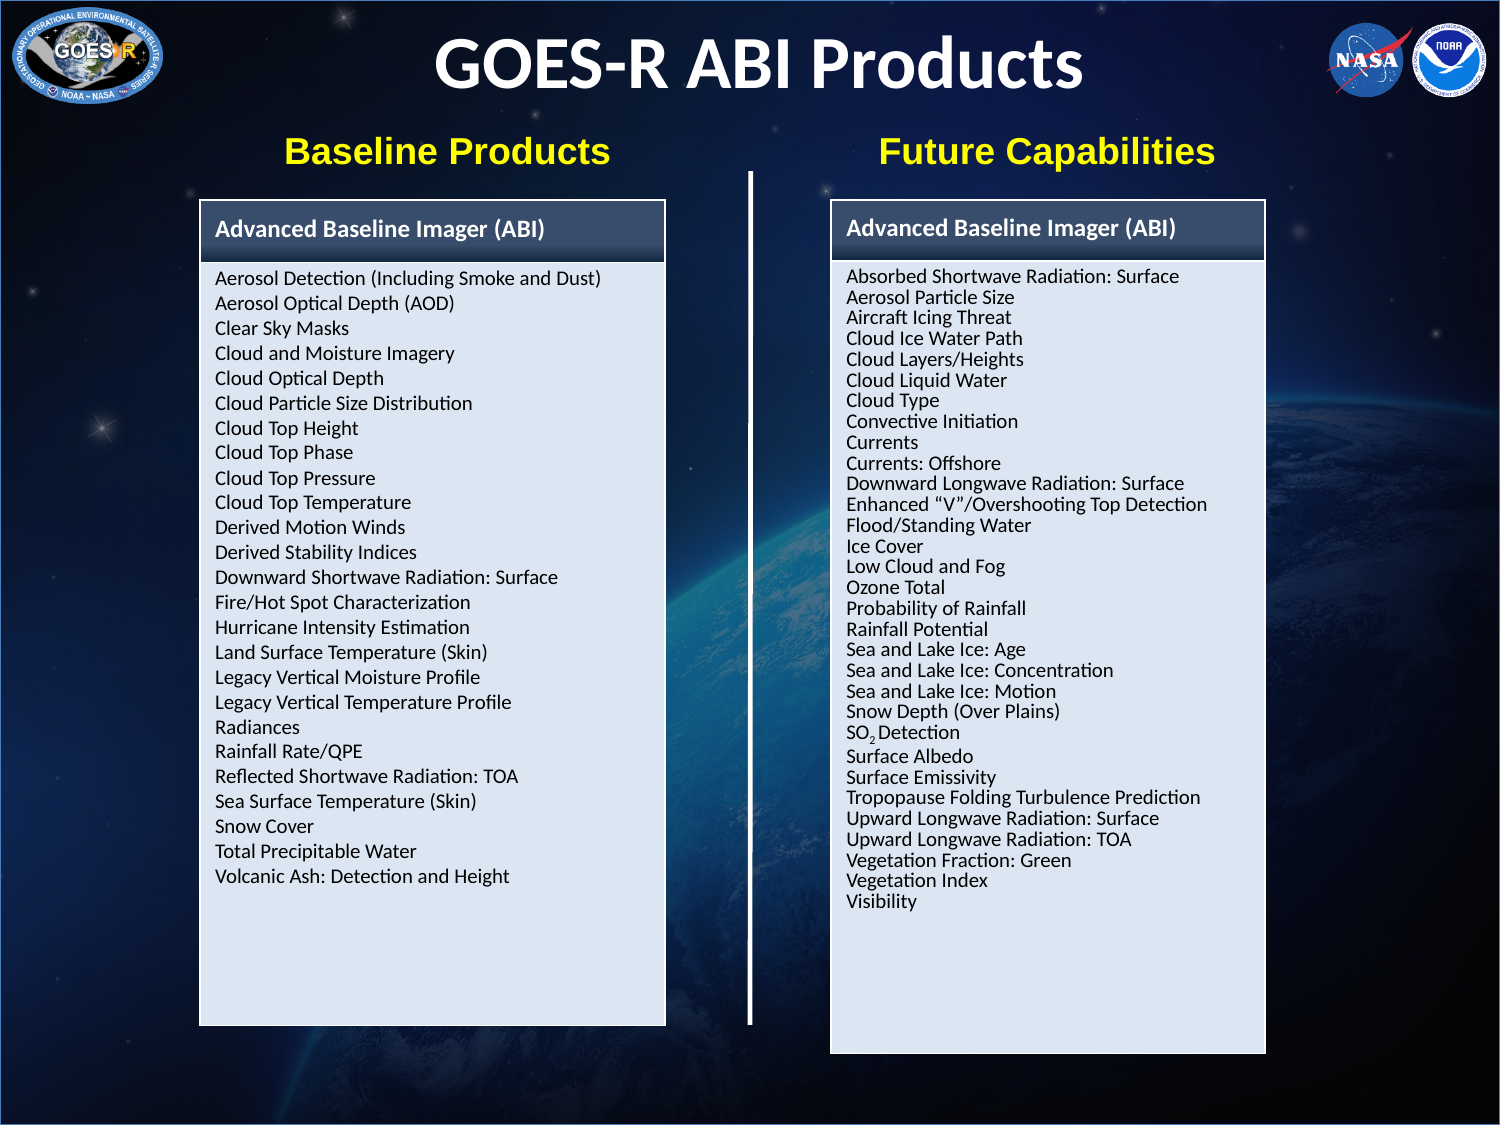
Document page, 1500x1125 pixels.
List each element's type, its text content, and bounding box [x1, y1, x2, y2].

text_box Baseline Products [2, 119, 837, 180]
table_cell Absorbed Shortwave Radiation: Surface Aerosol Particle Size Aircraft Icing Threat Cloud Ice Water Path Cloud Layers/Heights Cloud Liquid Water Cloud Type Convective Initiation Currents Currents: Offshore Downward Longwave Radiation: Surface Enhanced “V”/Overshooting Top Detection Flood/Standing Water Ice Cover Low Cloud and Fog Ozone Total Probability of Rainfall Rainfall Potential Sea and Lake Ice: Age Sea and Lake Ice: Concentration Sea and Lake Ice: Motion Snow Depth (Over Plains) SO2 Detection Surface Albedo Surface Emissivity Tropopause Folding Turbulence Prediction Upward Longwave Radiation: Surface Upward Longwave Radiation: TOA Vegetation Fraction: Green Vegetation Index Visibility [832, 262, 1264, 1053]
table_header Advanced Baseline Imager (ABI) [832, 201, 1264, 260]
text_box Future Capabilities [837, 119, 1258, 180]
picture [1, 1, 1499, 1124]
table_cell Aerosol Detection (Including Smoke and Dust) Aerosol Optical Depth (AOD) Clear Sky Masks Cloud and Moisture Imagery Cloud Optical Depth Cloud Particle Size Distribution Cloud Top Height Cloud Top Phase Cloud Top Pressure Cloud Top Temperature Derived Motion Winds Derived Stability Indices Downward Shortwave Radiation: Surface Fire/Hot Spot Characterization Hurricane Intensity Estimation Land Surface Temperature (Skin) Legacy Vertical Moisture Profile Legacy Vertical Temperature Profile Radiances Rainfall Rate/QPE Reflected Shortwave Radiation: TOA Sea Surface Temperature (Skin) Snow Cover Total Precipitable Water Volcanic Ash: Detection and Height [201, 263, 664, 1025]
table_header Advanced Baseline Imager (ABI) [201, 201, 664, 262]
title GOES-R ABI Products [178, 0, 1342, 153]
